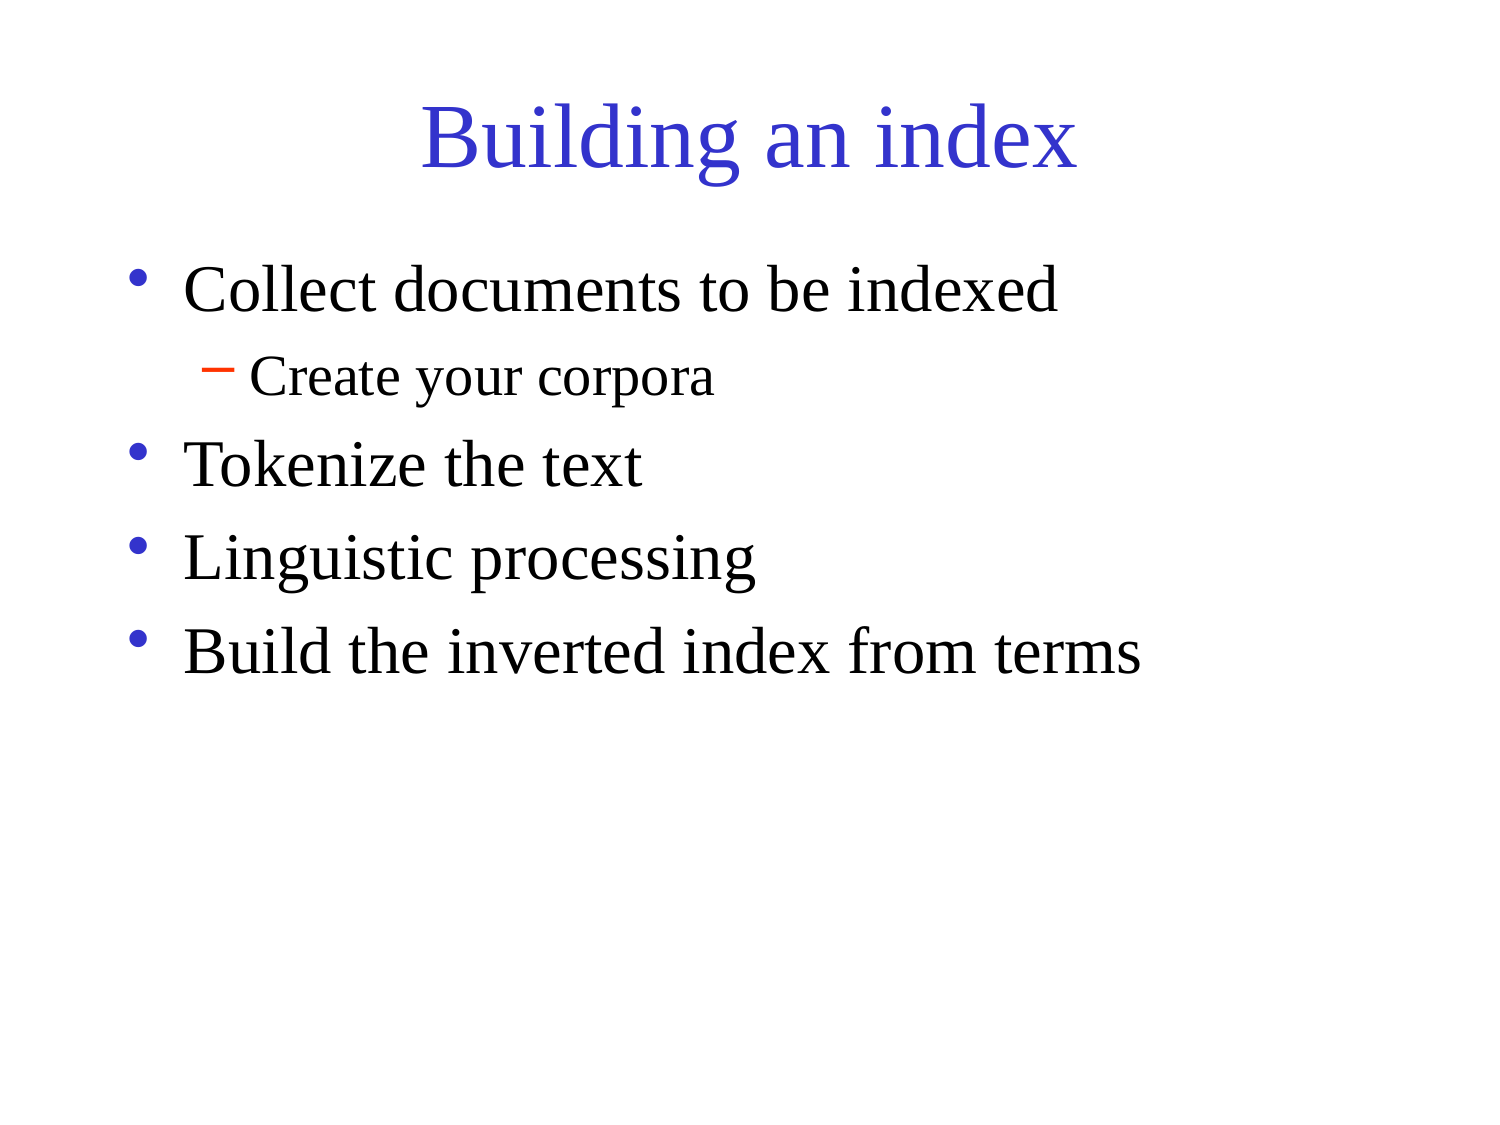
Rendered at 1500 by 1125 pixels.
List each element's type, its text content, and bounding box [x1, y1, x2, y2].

list Collect documents to be indexed Create your corpora Tokenize the text Linguistic processing Build the inverted index from terms [112, 237, 1388, 1076]
title Building an index [112, 37, 1388, 226]
